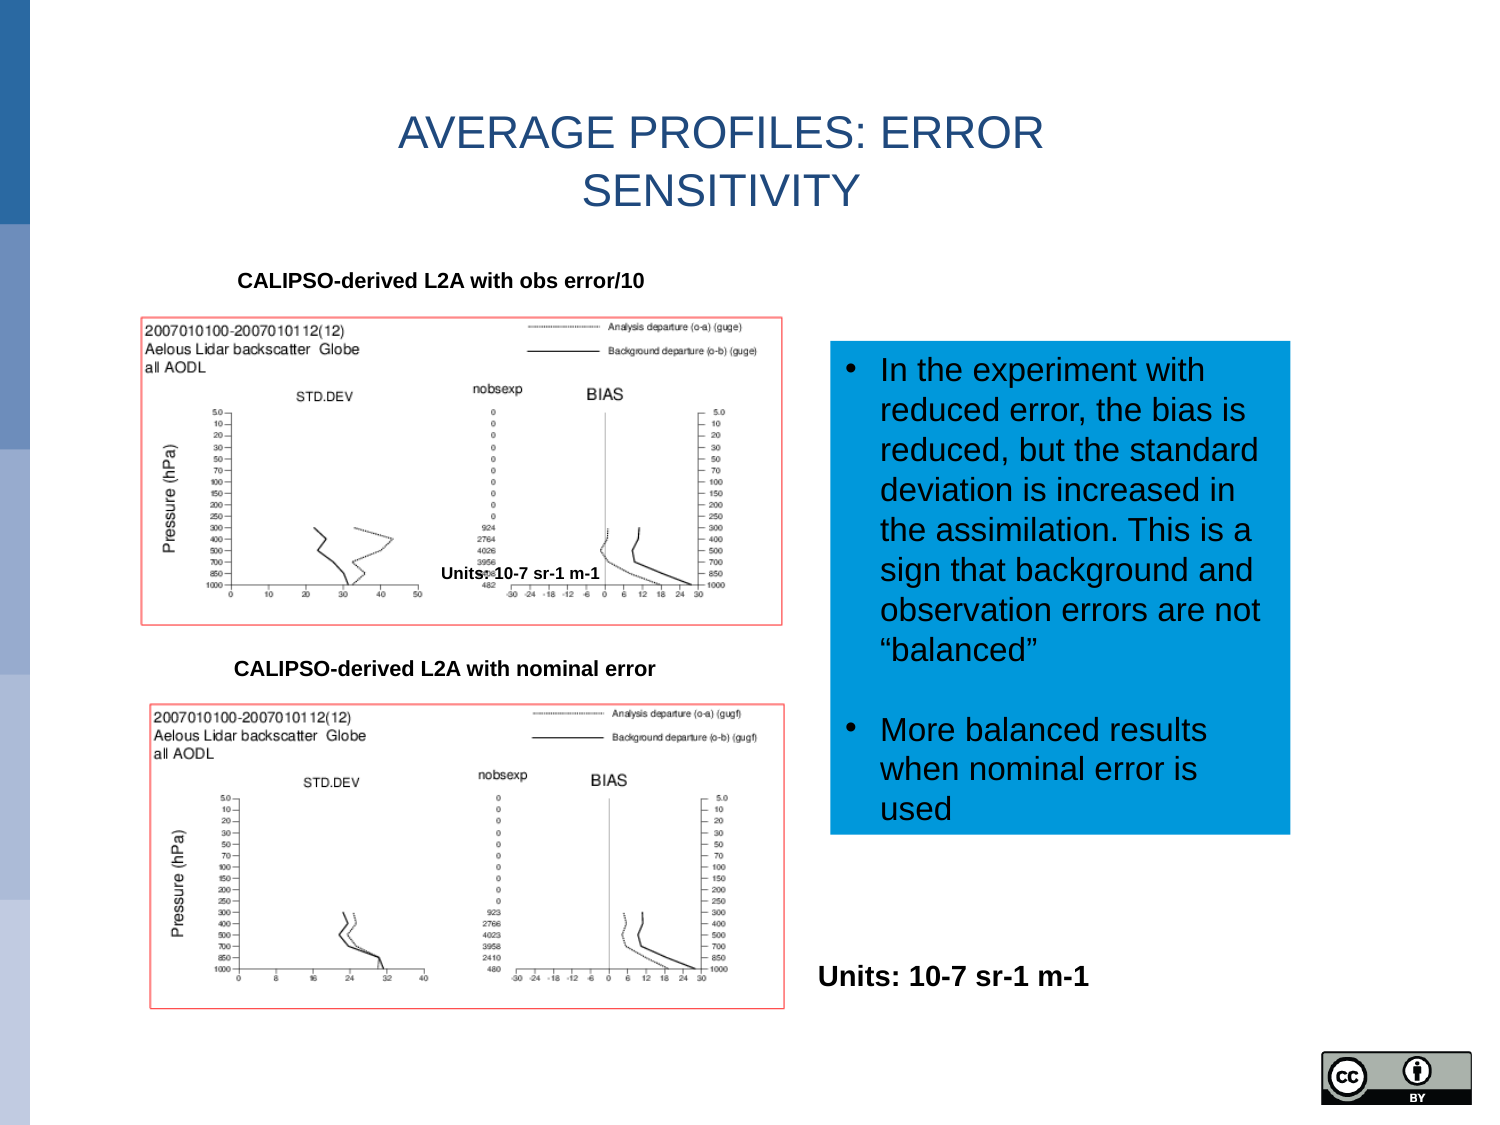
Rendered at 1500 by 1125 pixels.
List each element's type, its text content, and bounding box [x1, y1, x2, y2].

title Average profiles: ERROR SENSITIVITY [260, 91, 1183, 153]
text_box Units: 10-7 sr-1 m-1 [807, 949, 1105, 1000]
picture [0, 0, 30, 1125]
text_box CALIPSO-derived L2A with nominal error [219, 656, 672, 682]
picture [130, 684, 804, 1031]
picture [122, 297, 802, 648]
picture [1320, 1051, 1472, 1105]
text_box CALIPSO-derived L2A with obs error/10 [222, 259, 661, 296]
text_box In the experiment with reduced error, the bias is reduced, but the standard deviation is increased in the assimilation. This is a sign that background and observation errors are not “balanced” More balanced results when nominal error is used [830, 340, 1291, 835]
